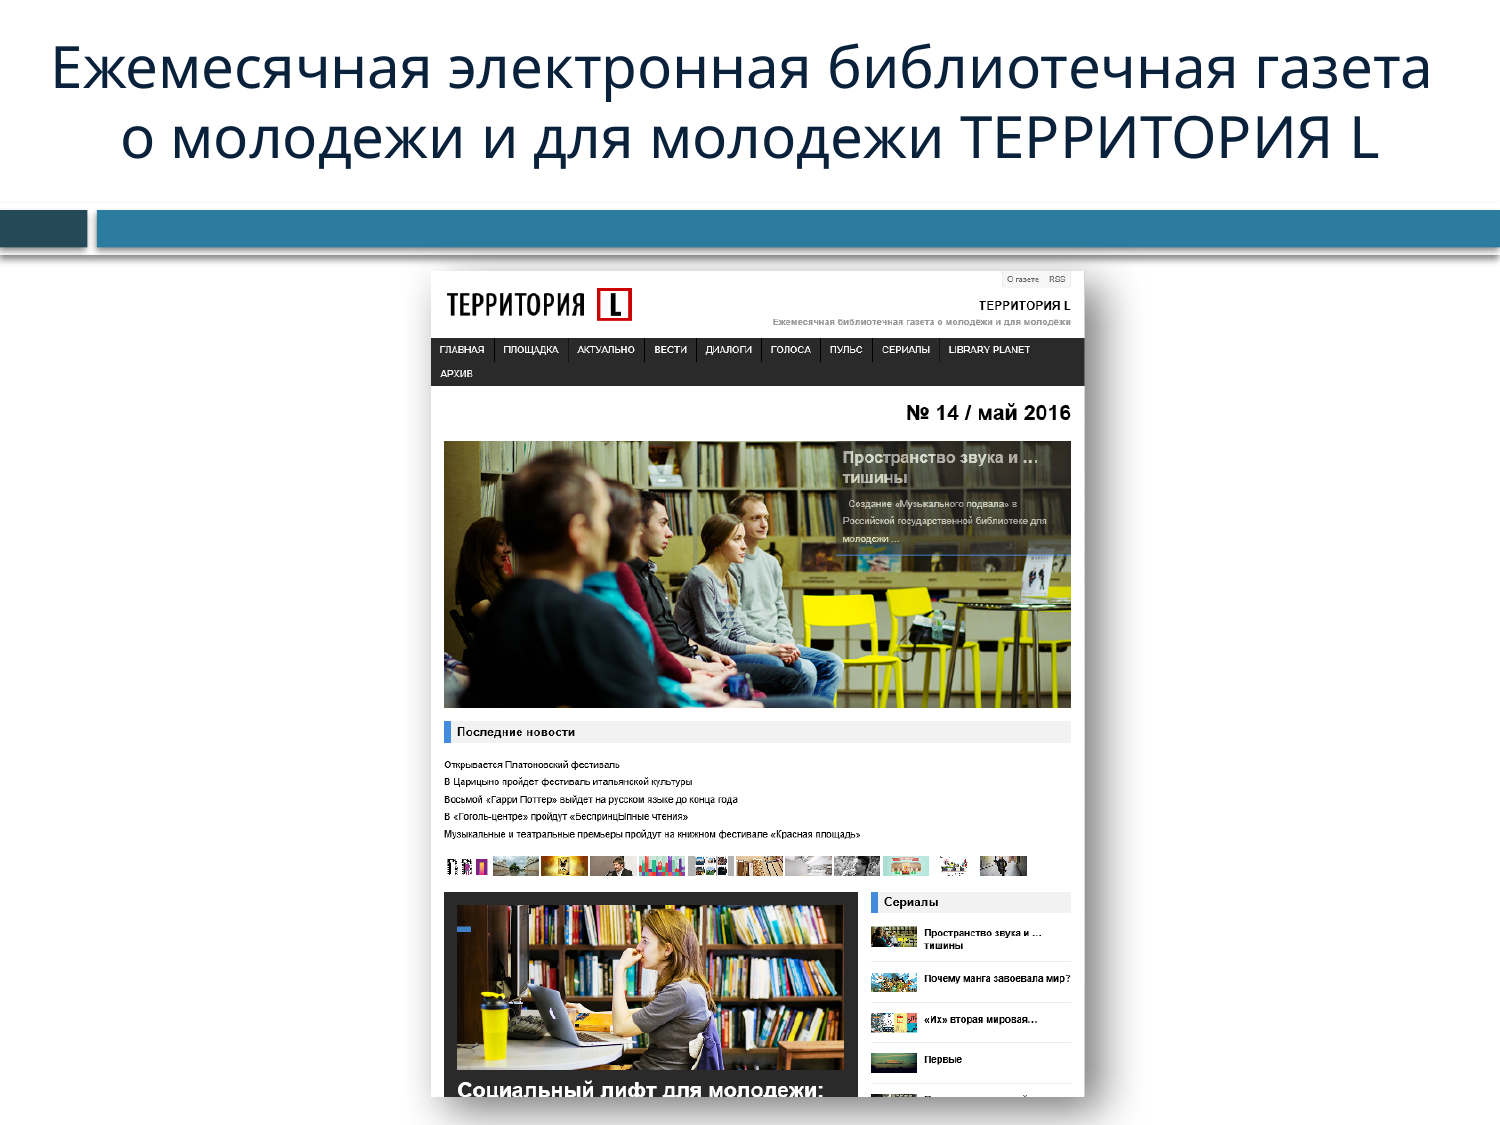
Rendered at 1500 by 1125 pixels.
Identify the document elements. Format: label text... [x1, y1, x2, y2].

picture [431, 270, 1086, 1097]
title Ежемесячная электронная библиотечная газета о молодежи и для молодежи ТЕРРИТОРИЯ L [0, 0, 1500, 200]
